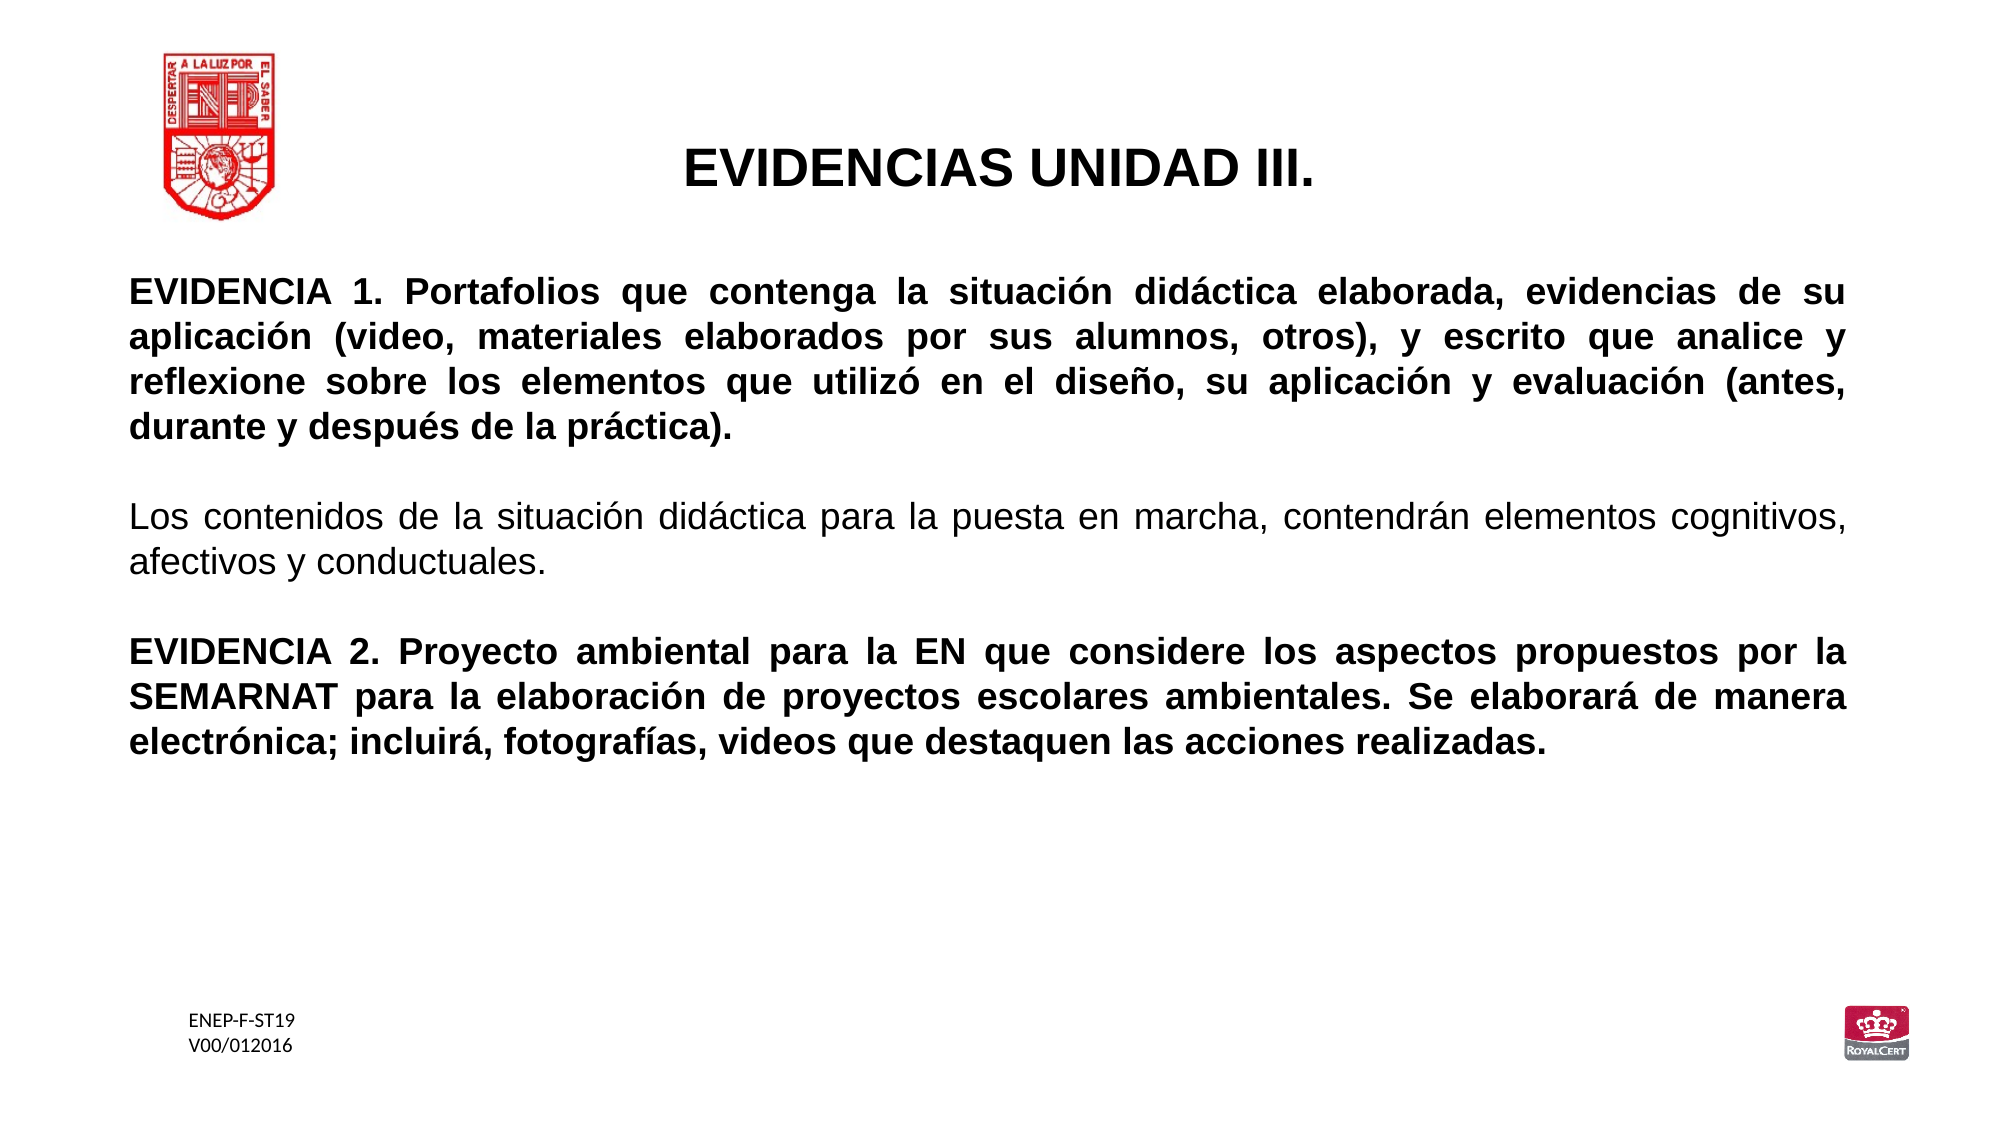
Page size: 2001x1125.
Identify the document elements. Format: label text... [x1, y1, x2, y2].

title EVIDENCIAS UNIDAD III. [137, 59, 1863, 259]
picture [1843, 1004, 1910, 1061]
text_box EVIDENCIA 1. Portafolios que contenga la situación didáctica elaborada, evidencias de su aplicación (video, materiales elaborados por sus alumnos, otros), y escrito que analice y reflexione sobre los elementos que utilizó en el diseño, su aplicación y evaluación (antes, durante y después de la práctica). Los contenidos de la situación didáctica para la puesta en marcha, contendrán elementos cognitivos, afectivos y conductuales. EVIDENCIA 2. Proyecto ambiental para la EN que considere los aspectos propuestos por la SEMARNAT para la elaboración de proyectos escolares ambientales. Se elaborará de manera electrónica; incluirá, fotografías, videos que destaquen las acciones realizadas. [114, 259, 1863, 770]
picture [114, 50, 316, 223]
text_box ENEP-F-ST19 V00/012016 [173, 999, 311, 1065]
